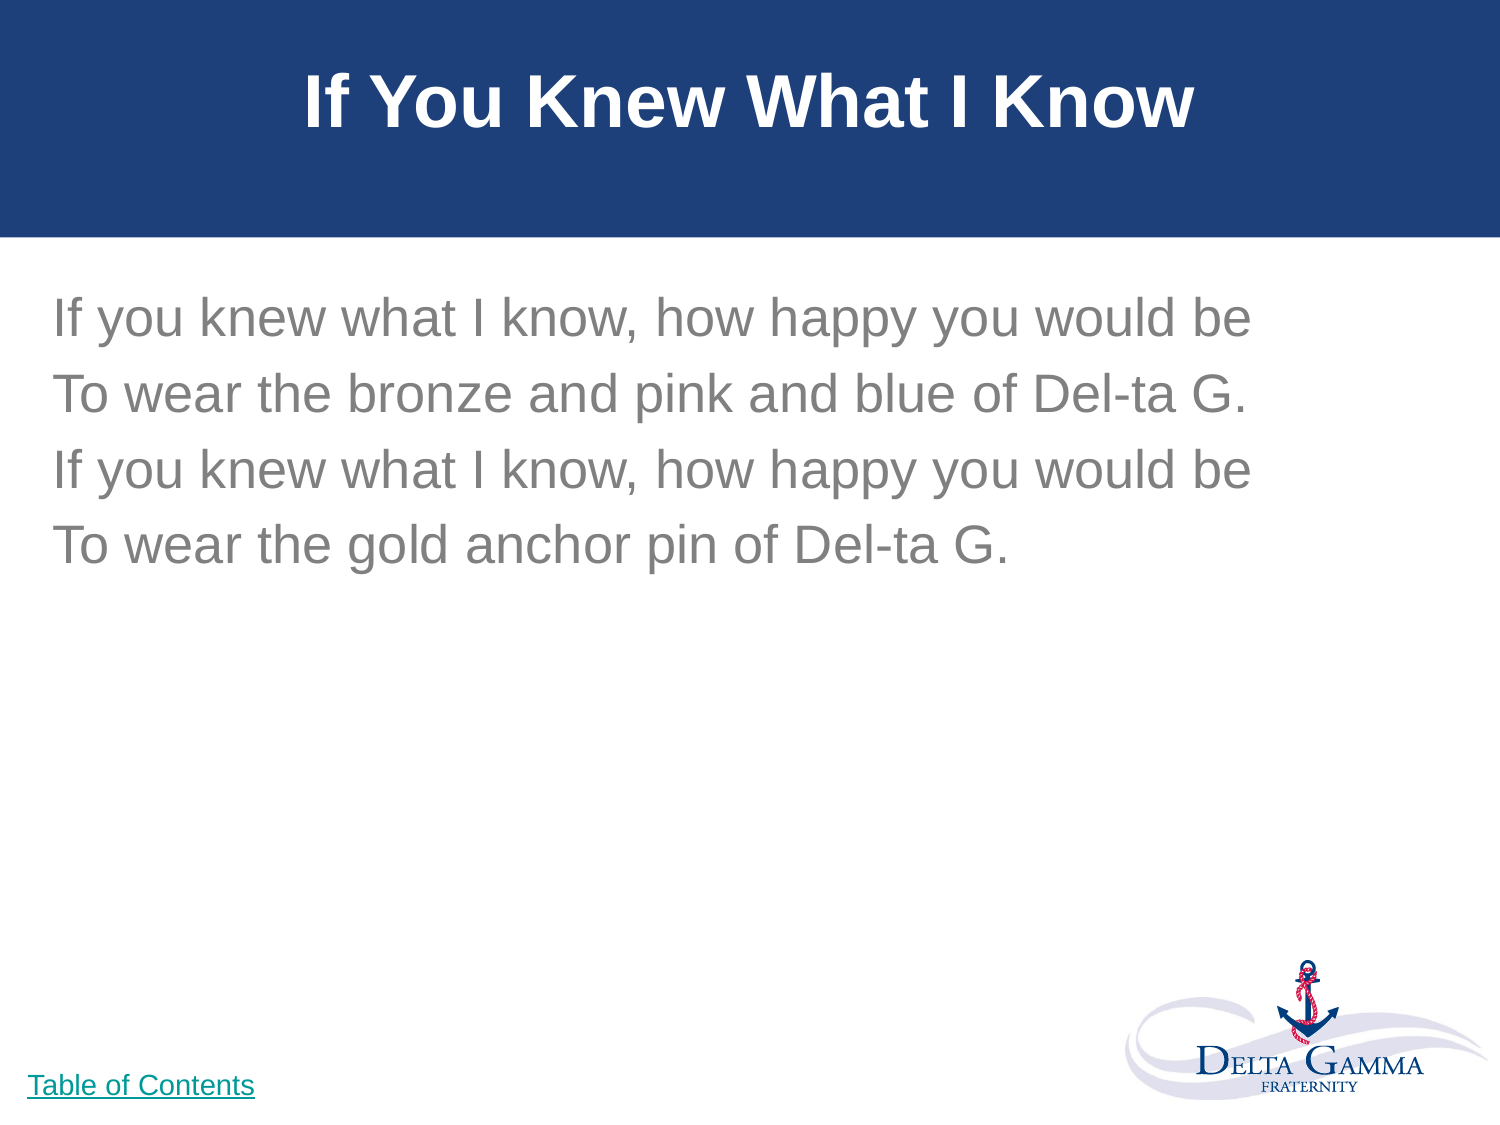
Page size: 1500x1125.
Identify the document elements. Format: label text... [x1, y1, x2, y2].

text_box Table of Contents [12, 1059, 425, 1109]
picture [1125, 988, 1488, 1100]
title If You Knew What I Know [75, 45, 1425, 233]
list If you knew what I know, how happy you would be To wear the bronze and pink and blue of Del-ta G. If you knew what I know, how happy you would be To wear the gold anchor pin of Del-ta G. [37, 275, 1463, 988]
